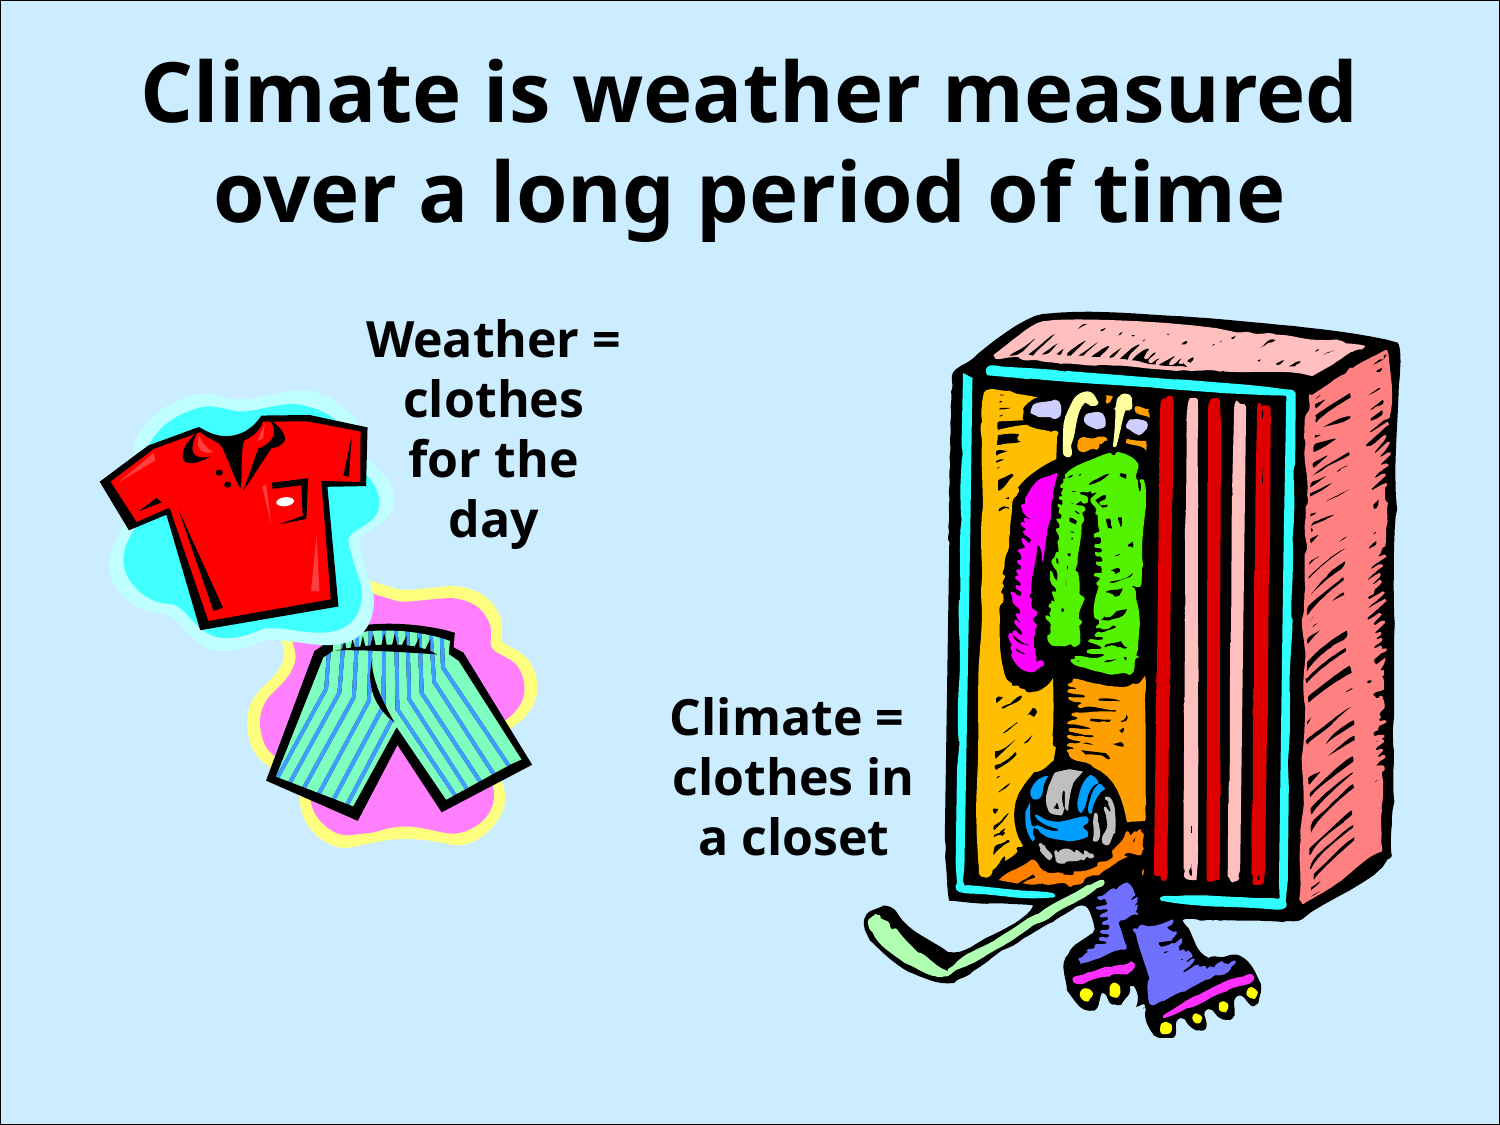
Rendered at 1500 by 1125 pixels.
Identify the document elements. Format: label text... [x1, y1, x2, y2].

picture [96, 387, 538, 850]
text_box Weather = clothes for the day [349, 299, 638, 555]
title Climate is weather measured over a long period of time [74, 44, 1426, 233]
text_box Climate = clothes in a closet [637, 678, 857, 873]
text_box [0, 0, 1500, 1125]
picture [862, 297, 1411, 1038]
